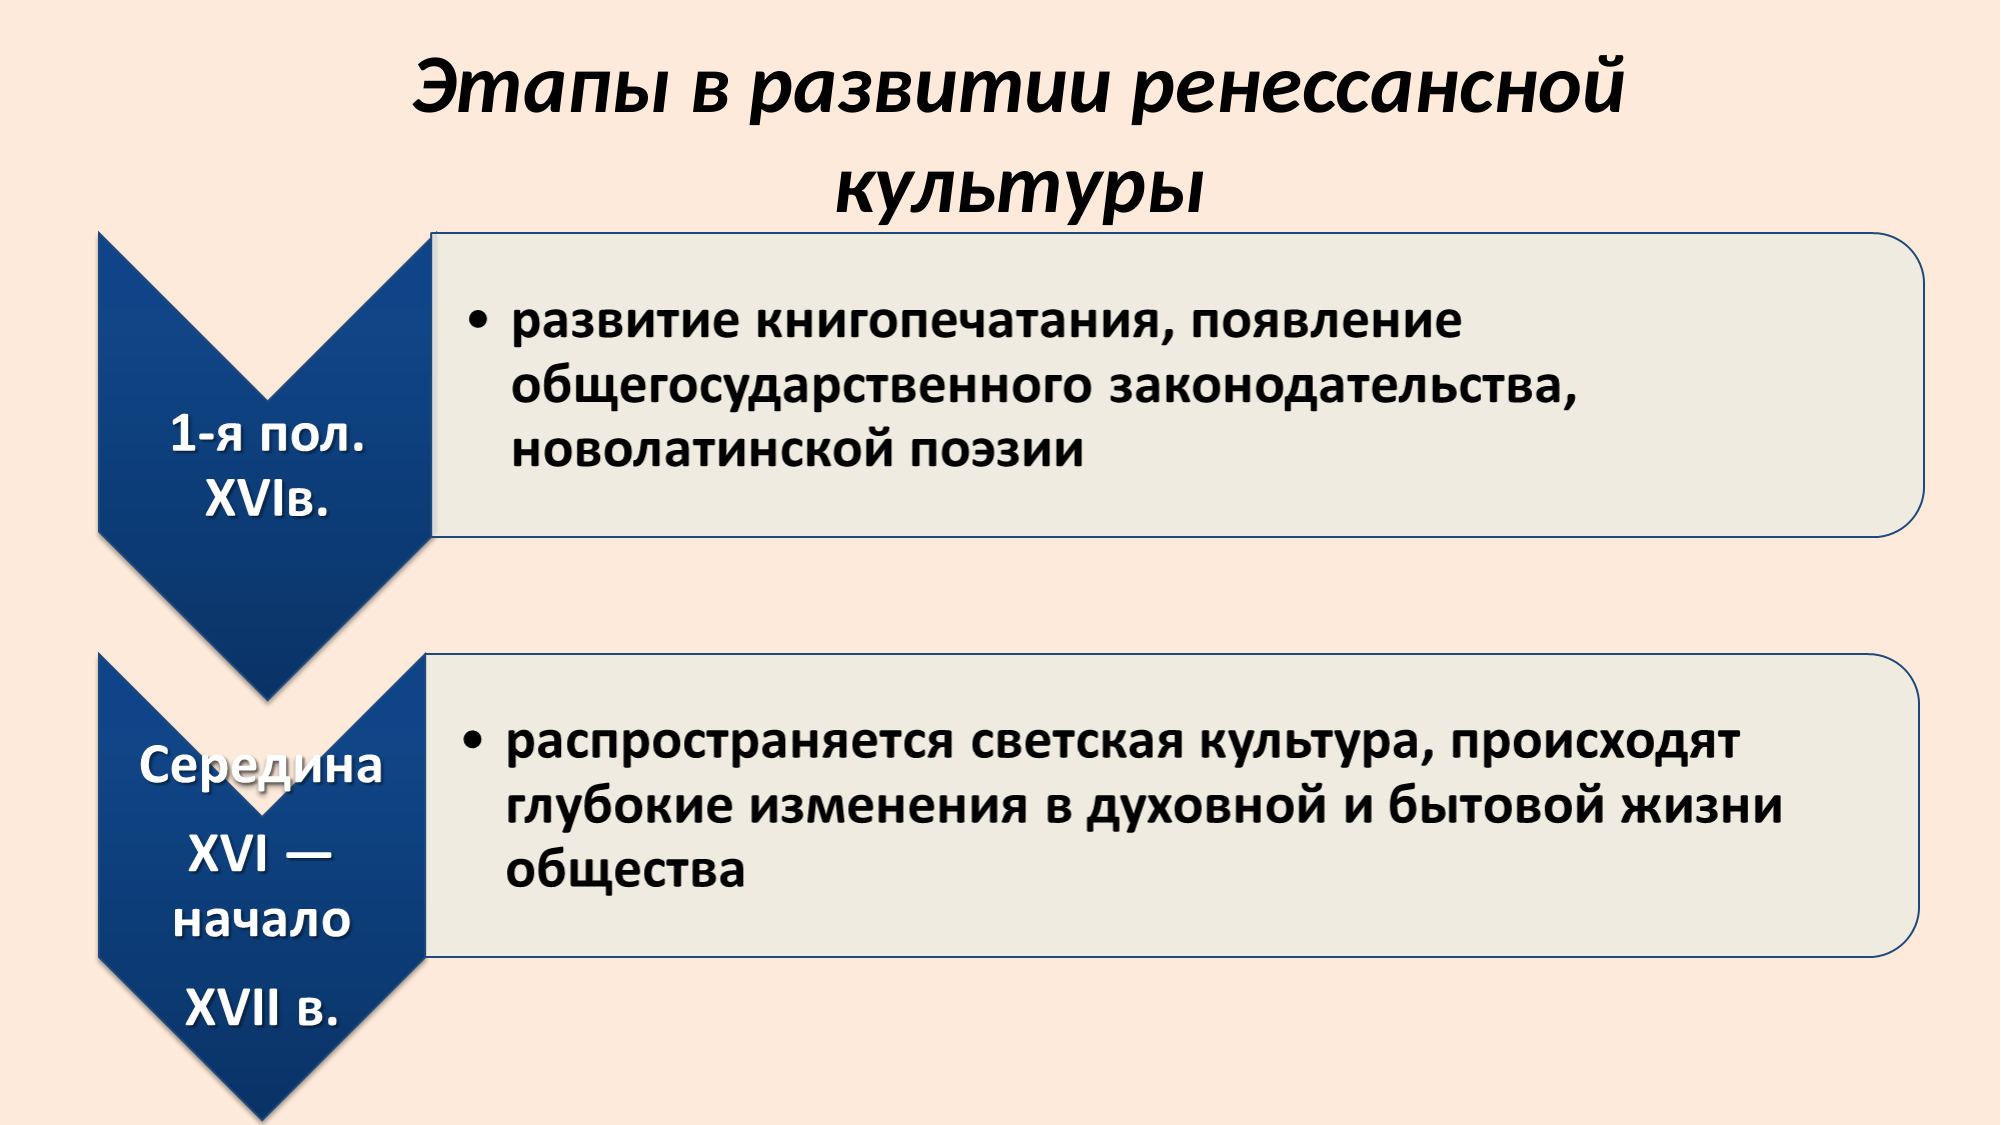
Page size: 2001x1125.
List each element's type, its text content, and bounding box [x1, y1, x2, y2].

title Этапы в развитии ренессансной культуры [289, 15, 1750, 226]
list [91, 226, 1926, 1125]
